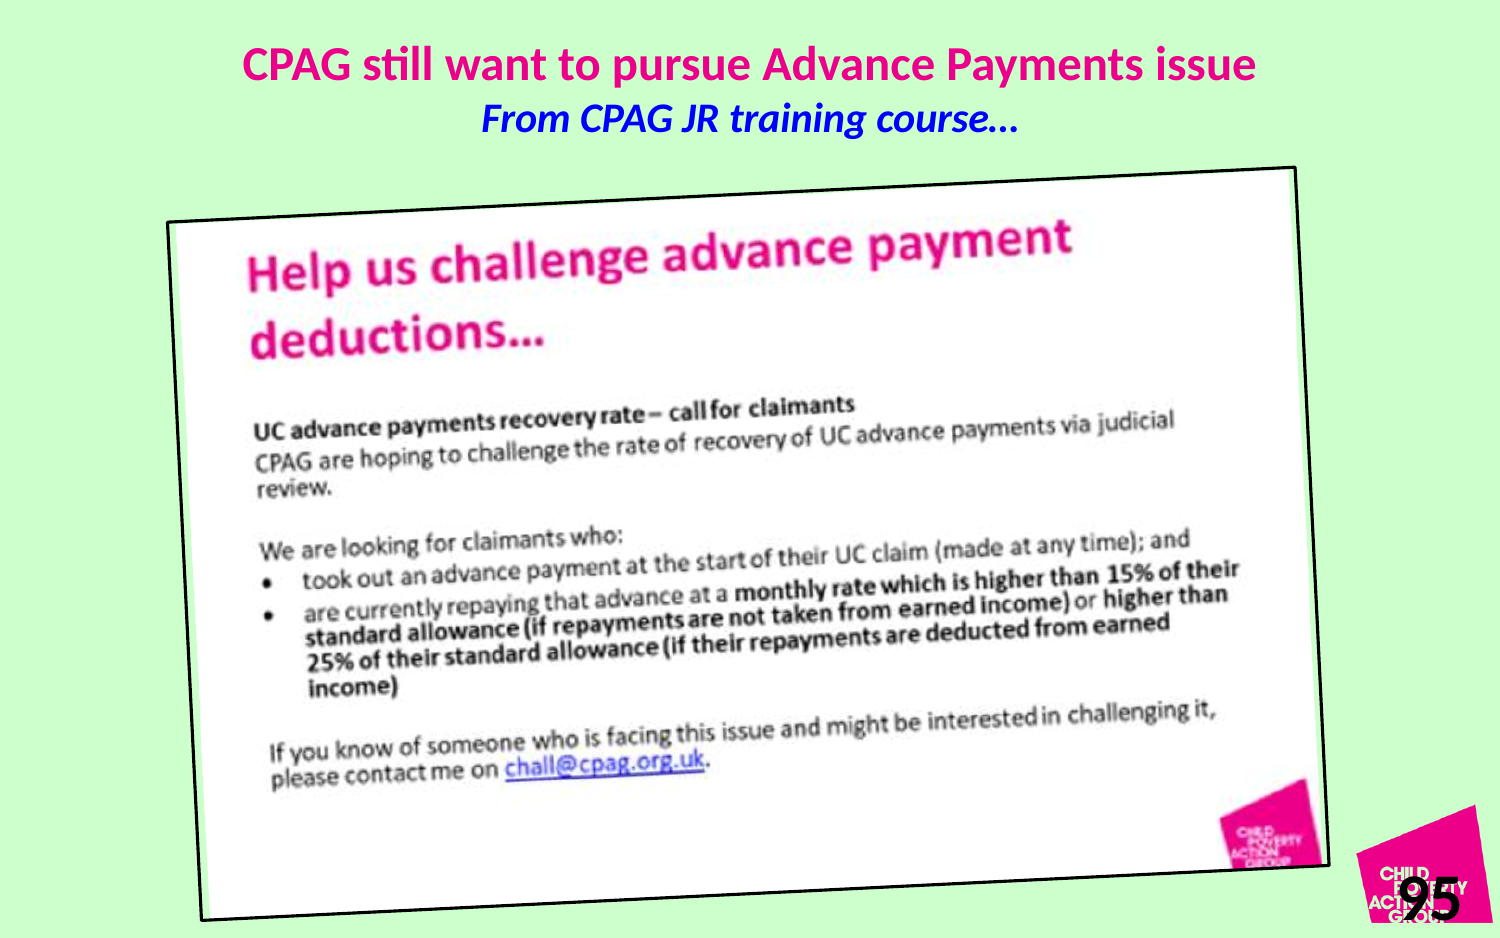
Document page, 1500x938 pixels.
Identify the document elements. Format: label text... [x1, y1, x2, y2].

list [185, 195, 1312, 893]
picture [1356, 804, 1493, 923]
picture [1312, 681, 1321, 864]
picture [210, 893, 711, 918]
picture [177, 224, 185, 375]
slide_number 95 [1128, 868, 1479, 919]
title CPAG still want to pursue Advance Payments issue From CPAG JR training course… [0, 22, 1500, 150]
picture [810, 170, 1289, 195]
